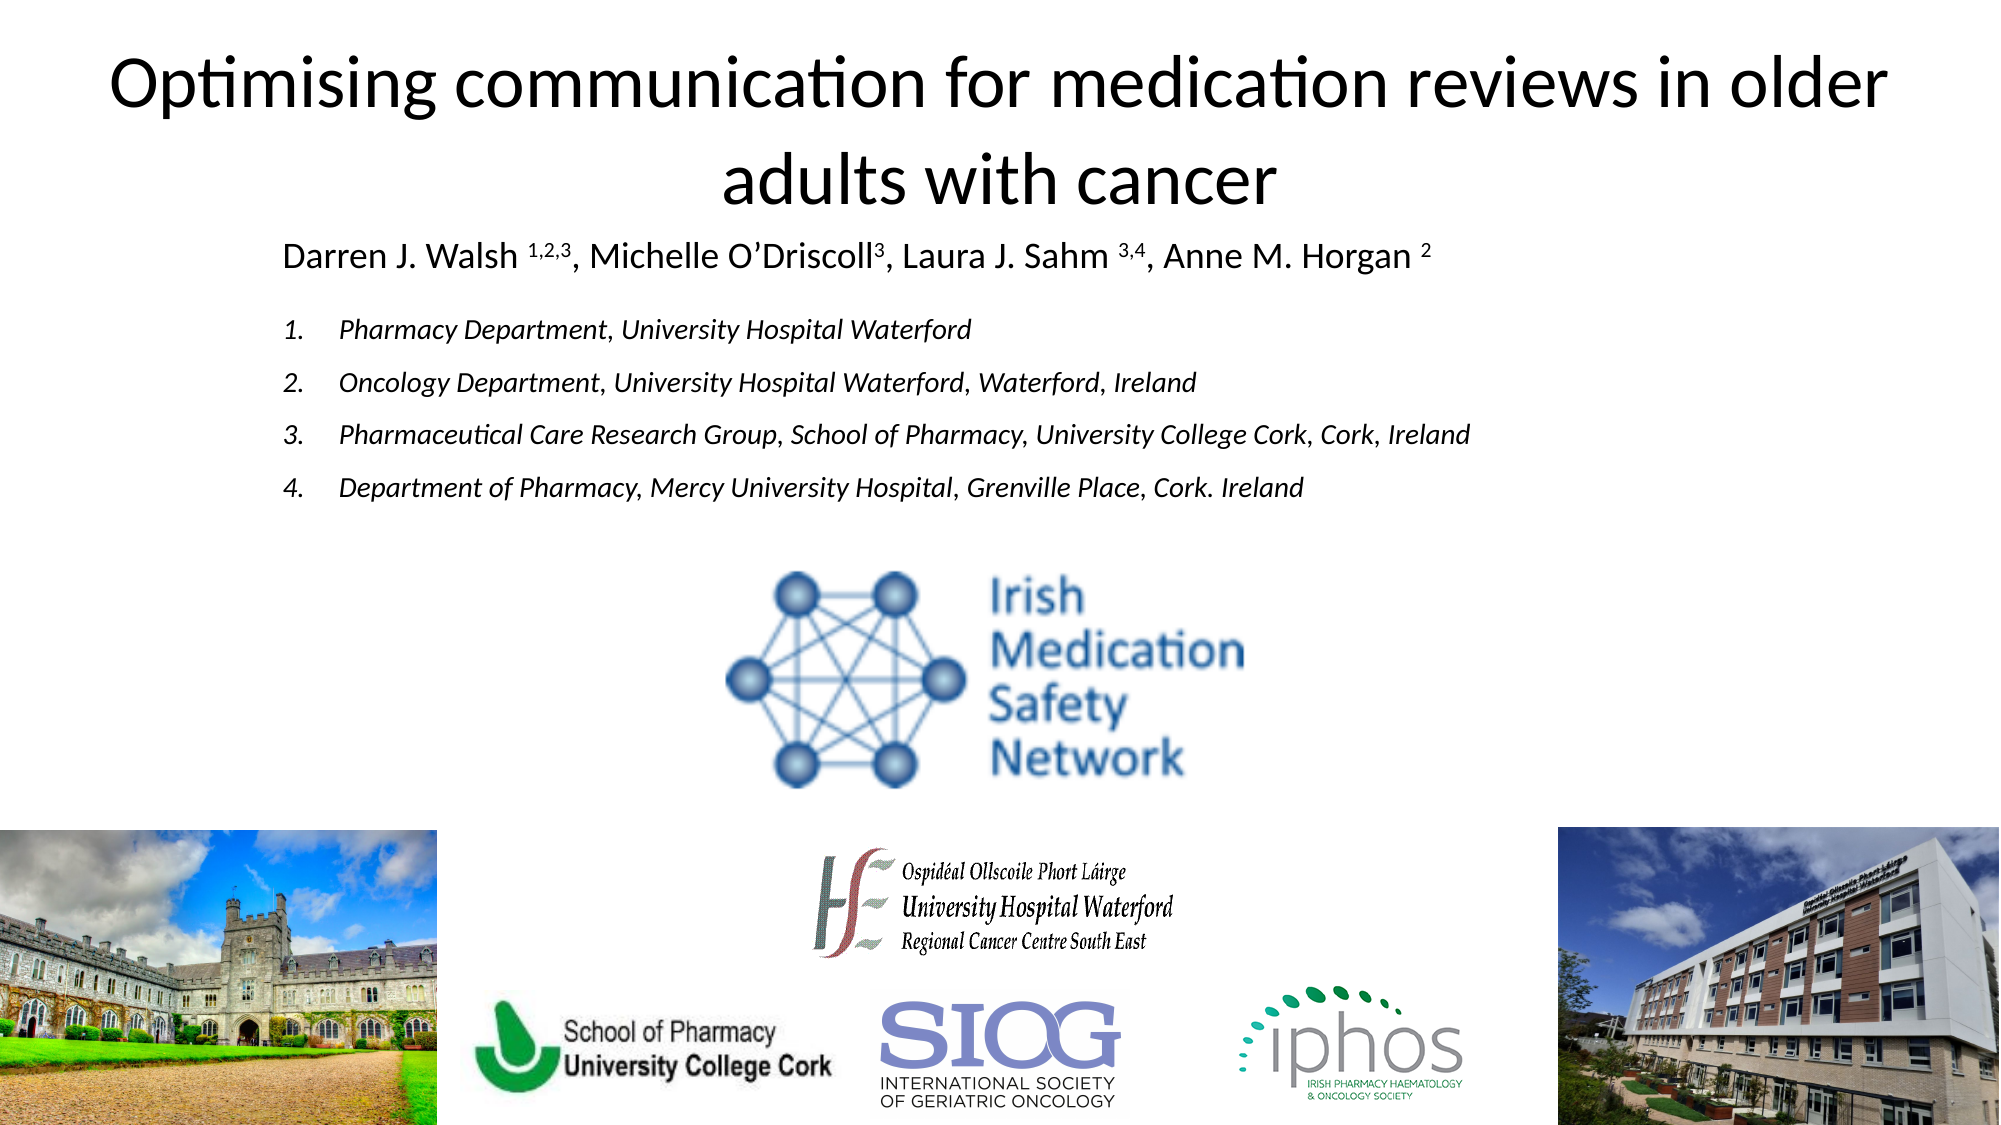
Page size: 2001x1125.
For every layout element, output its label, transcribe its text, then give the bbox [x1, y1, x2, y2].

picture [460, 990, 842, 1107]
picture [0, 830, 437, 1125]
picture [811, 846, 1491, 1125]
picture [697, 538, 1285, 805]
subtitle Darren J. Walsh 1,2,3, Michelle O’Driscoll3, Laura J. Sahm 3,4, Anne M. Horgan 2 Pharmacy Department, University Hospital Waterford Oncology Department, University Hospital Waterford, Waterford, Ireland Pharmaceutical Care Research Group, School of Pharmacy, University College Cork, Cork, Ireland Department of Pharmacy, Mercy University Hospital, Grenville Place, Cork. Ireland [267, 220, 1733, 296]
picture [870, 989, 1130, 1119]
picture [1558, 827, 1999, 1125]
title Optimising communication for medication reviews in older adults with cancer [12, 70, 1988, 227]
